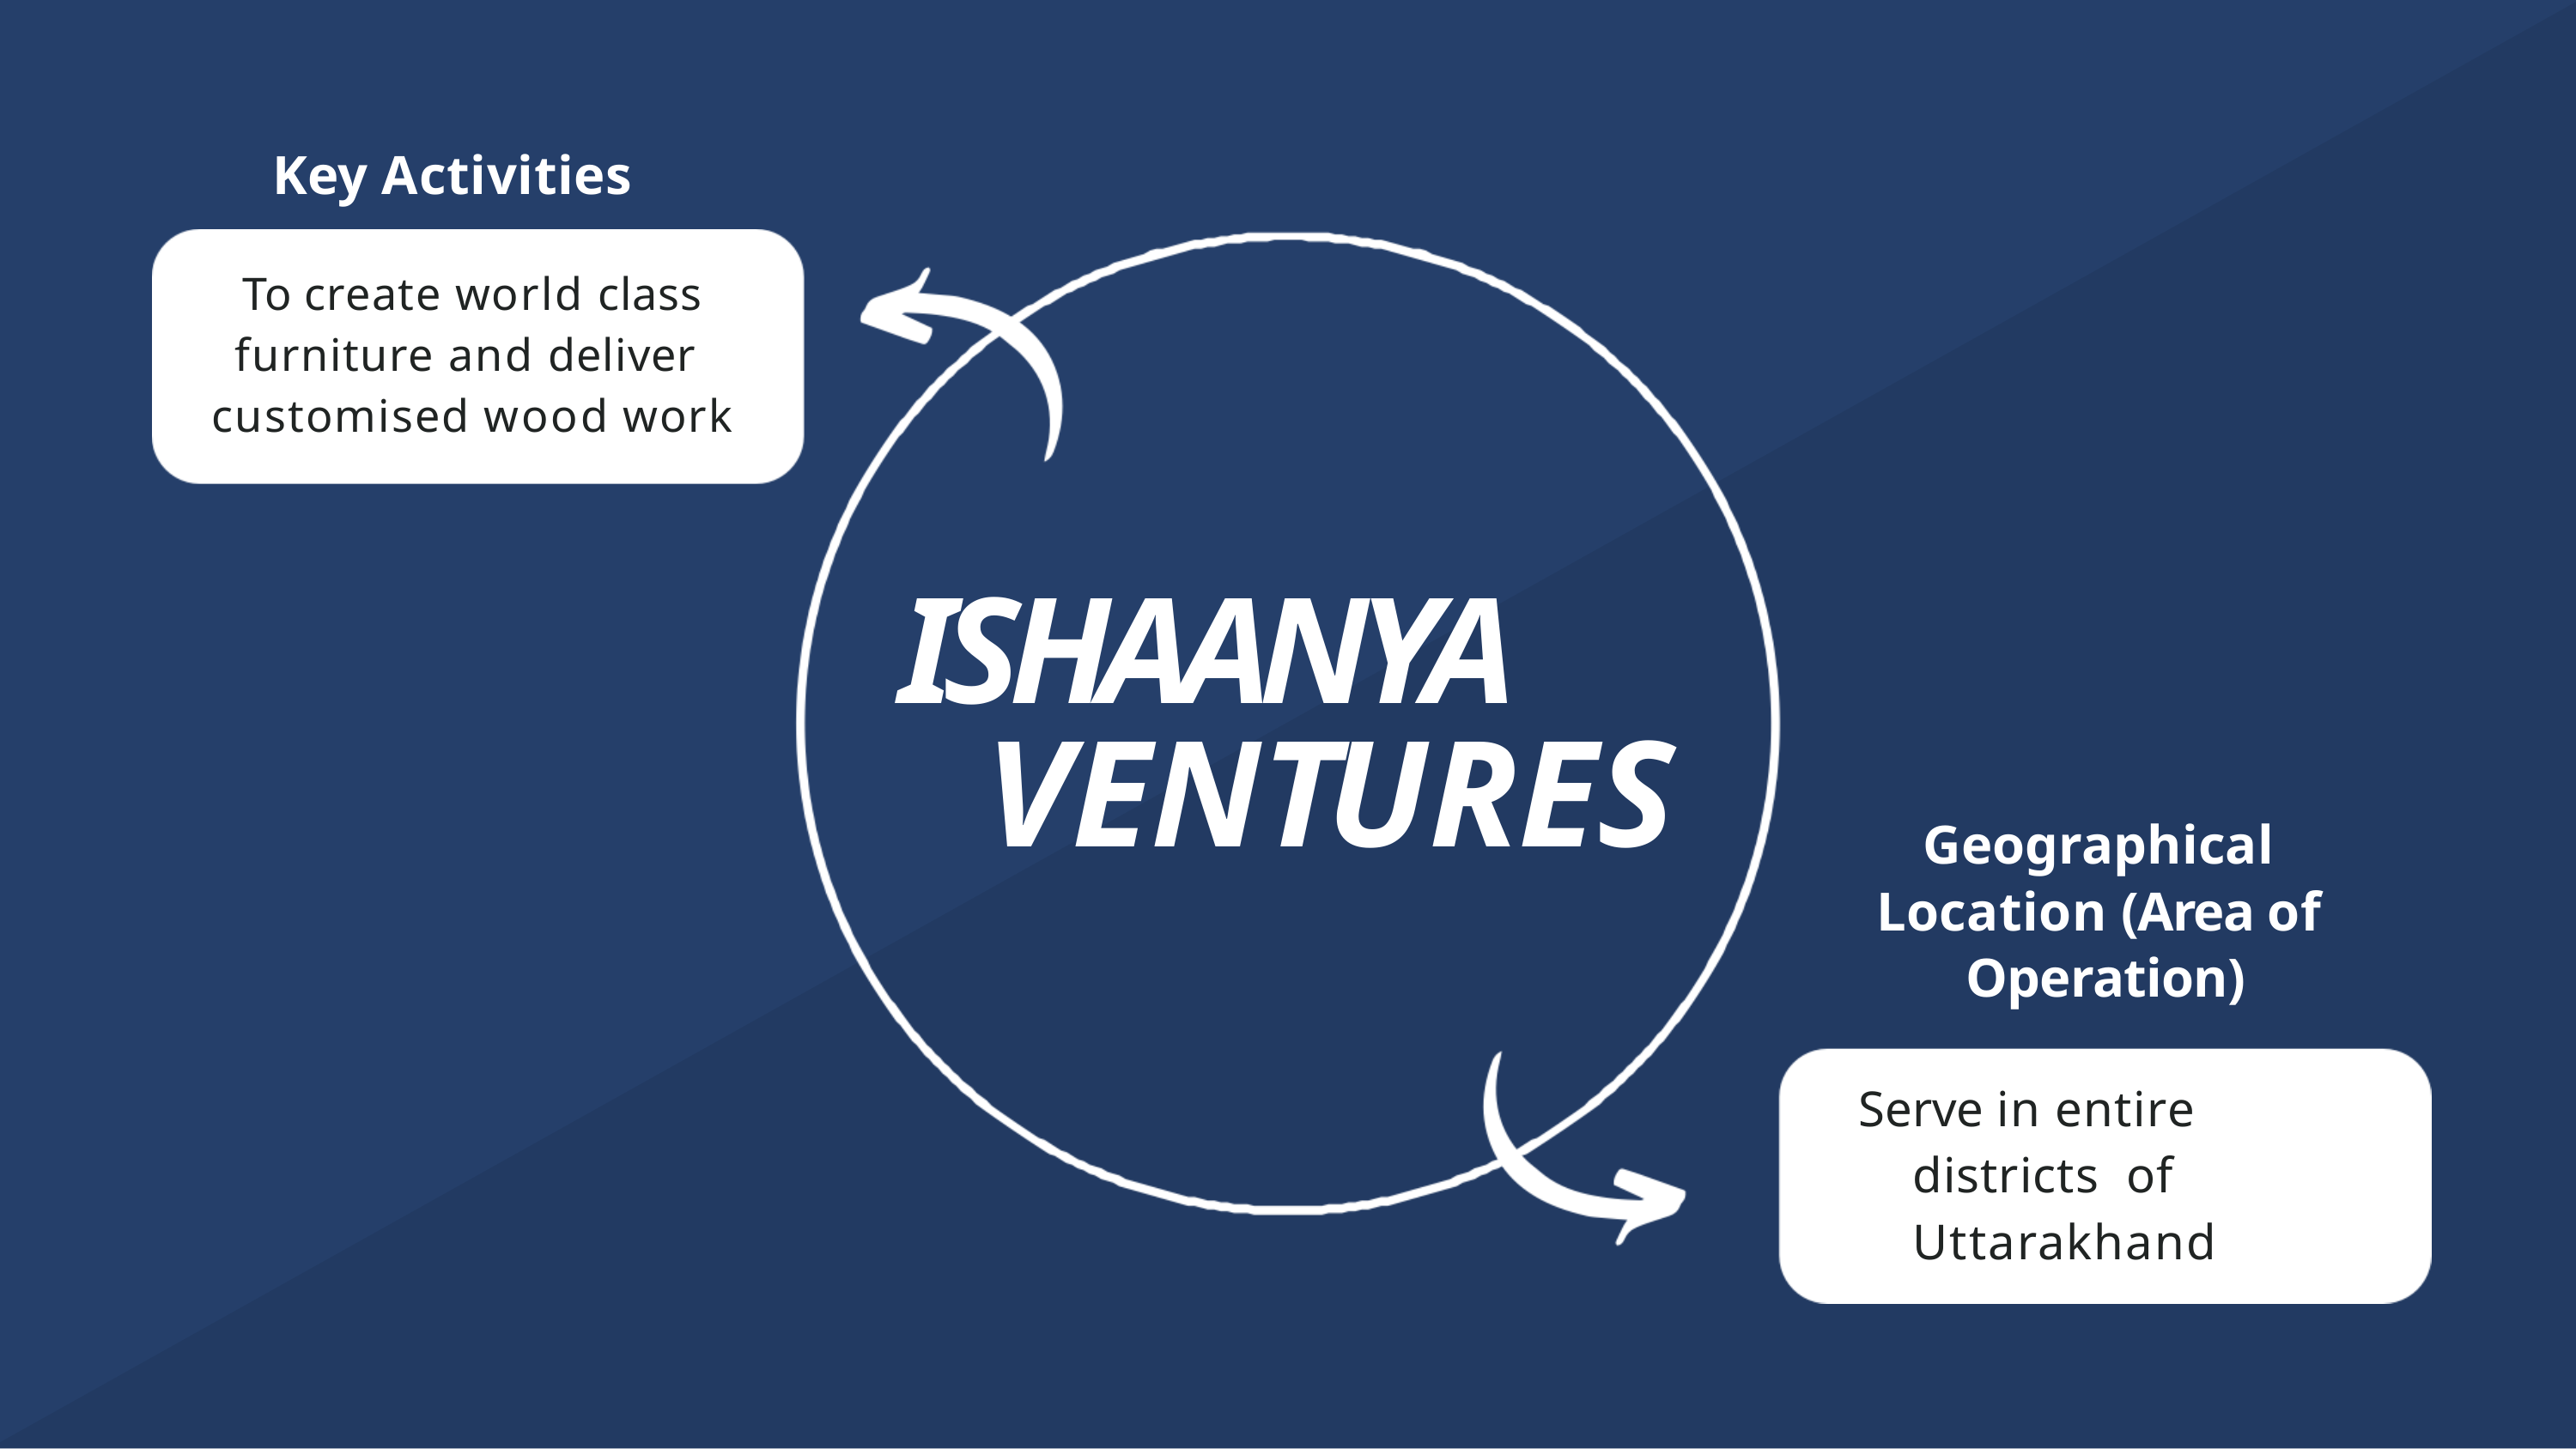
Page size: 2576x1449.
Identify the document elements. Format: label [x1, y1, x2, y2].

text_box [0, 1, 2576, 1449]
